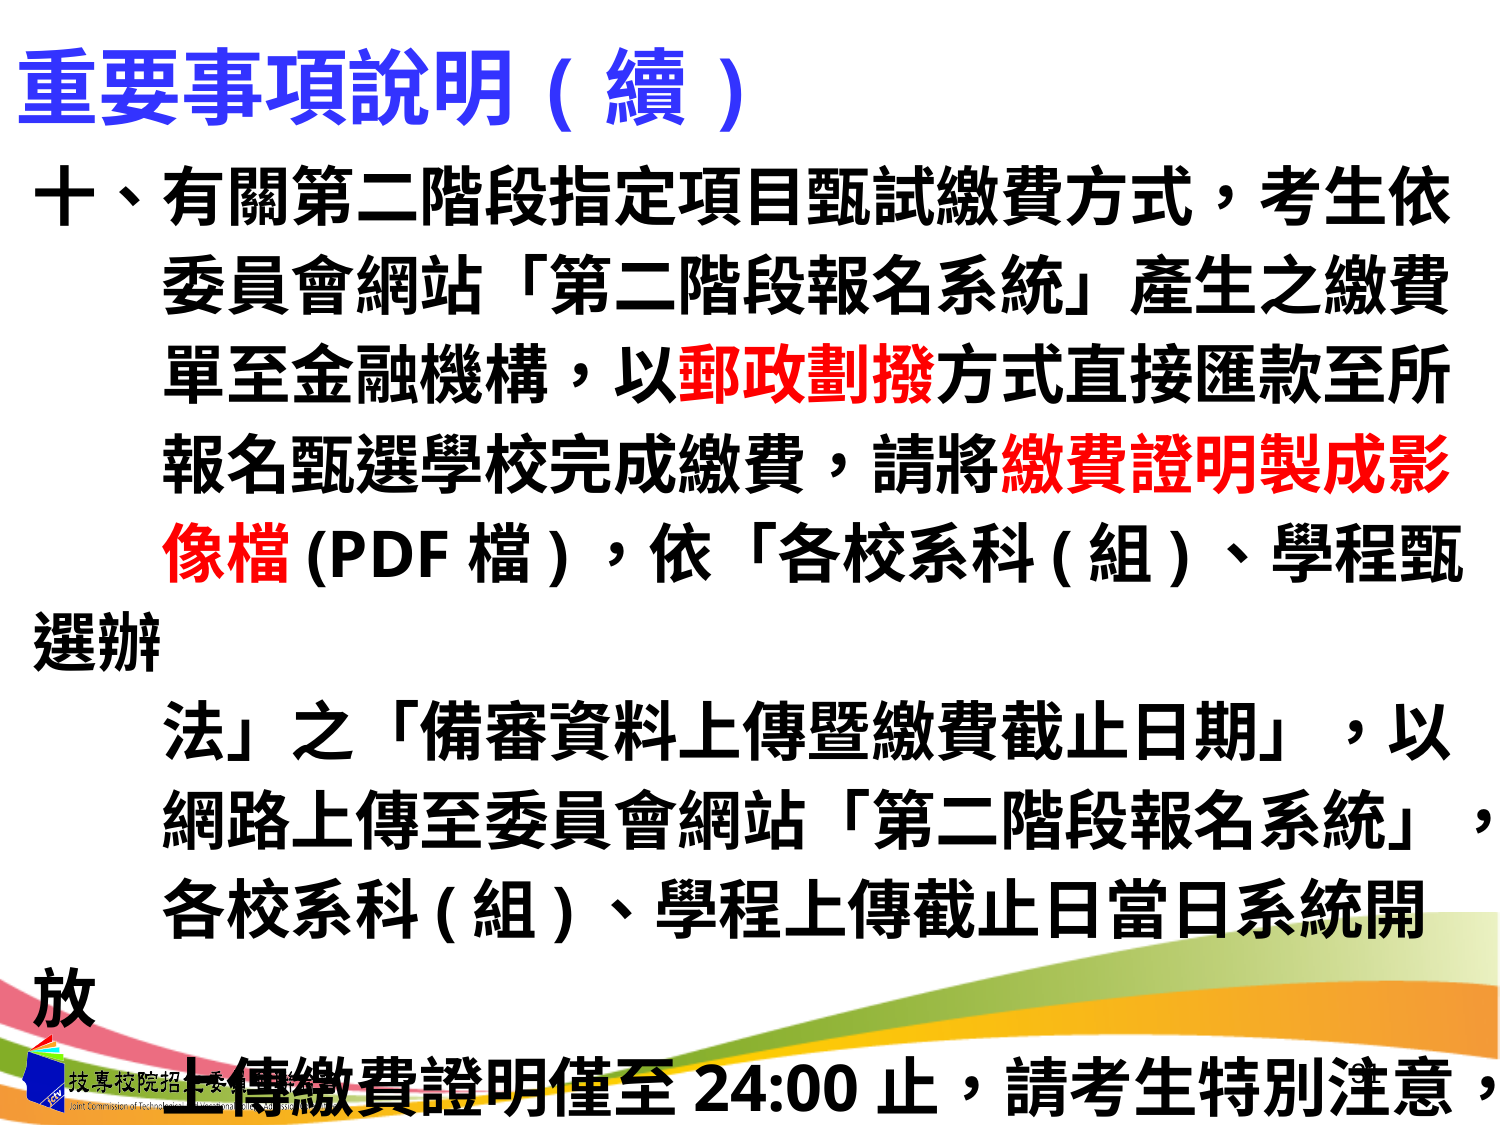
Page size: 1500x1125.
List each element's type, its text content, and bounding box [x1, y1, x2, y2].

slide_number 31 [1059, 1042, 1397, 1103]
text_box 重要事項說明(續) [0, 33, 1350, 138]
list 十、有關第二階段指定項目甄試繳費方式，考生依 委員會網站「第二階段報名系統」產生之繳費 單至金融機構，以郵政劃撥方式直接匯款至所 報名甄選學校完成繳費，請將繳費證明製成影 像檔(PDF檔)，依「各校系科(組)、學程甄選辦 法」之「備審資料上傳暨繳費截止日期」，以 網路上傳至委員會網站「第二階段報名系統」， 各校系科(組)、學程上傳截止日當日系統開放 上傳繳費證明僅至24:00止，請考生特別注意， 而繳費證明正本由考生留存以備查驗。 [17, 137, 1500, 486]
picture [0, 912, 1500, 1125]
